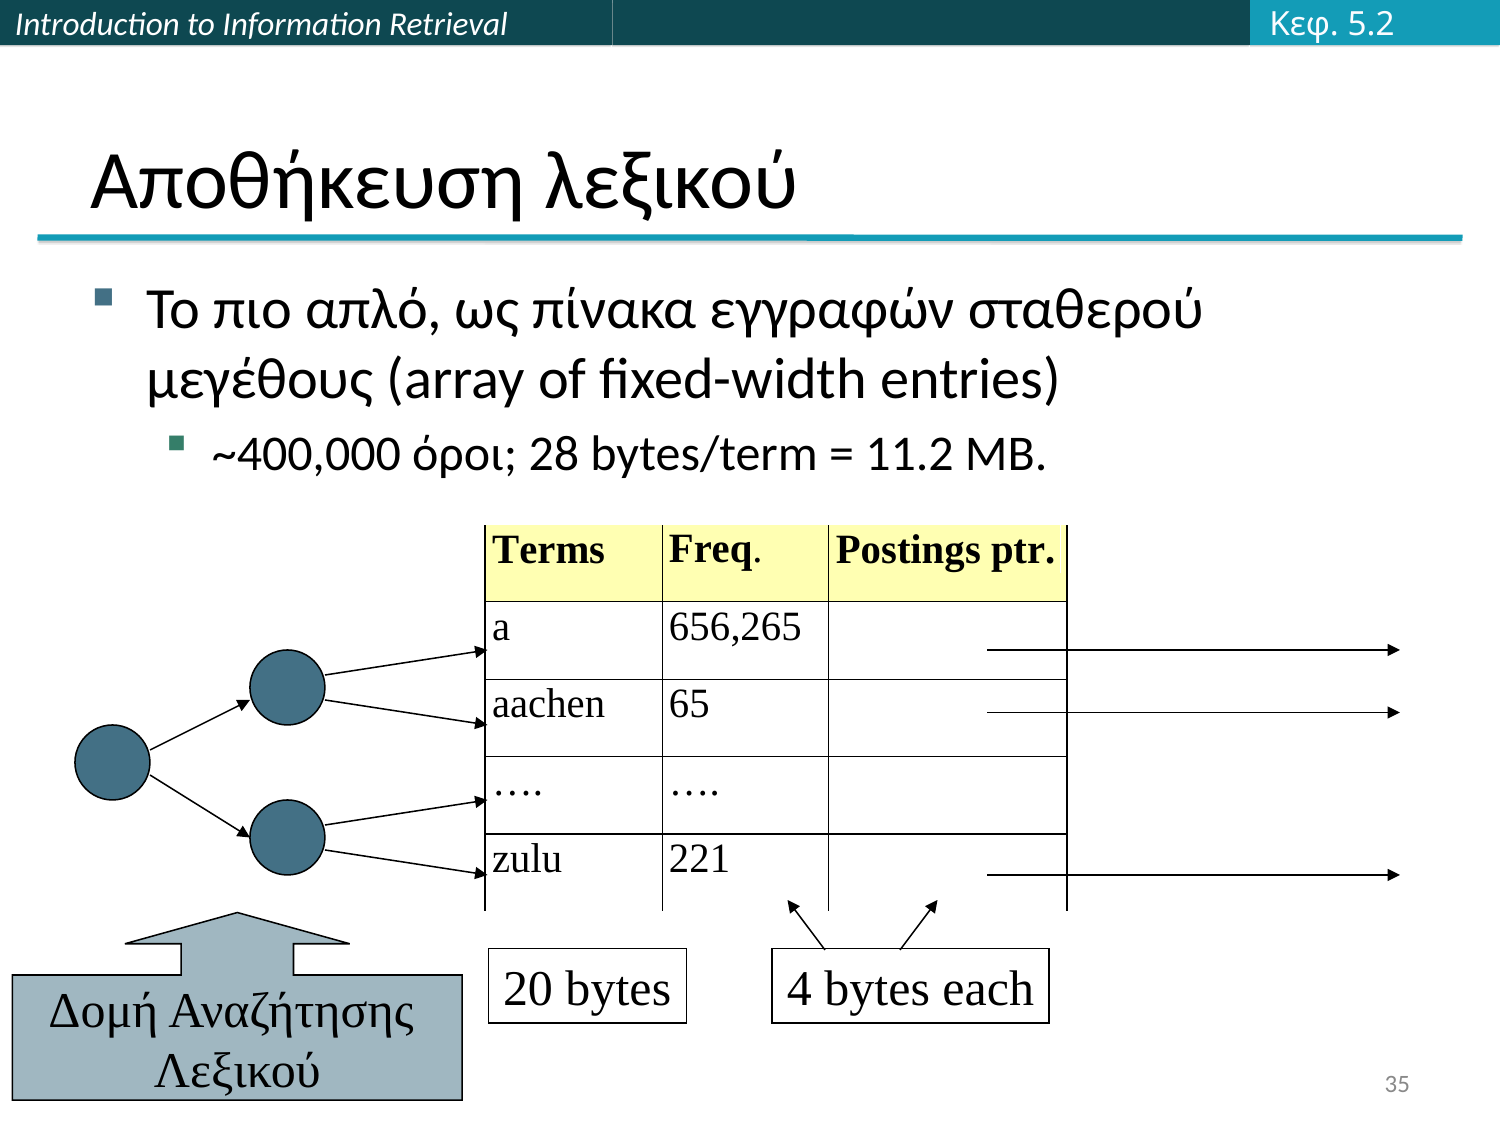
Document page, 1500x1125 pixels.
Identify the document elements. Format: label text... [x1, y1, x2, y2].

text_box [249, 799, 325, 875]
text_box [149, 774, 250, 838]
text_box [149, 699, 250, 751]
title Αποθήκευση λεξικού [74, 44, 1426, 233]
text_box 4 bytes each [772, 951, 1050, 1024]
text_box 20 bytes [488, 951, 687, 1024]
text_box Δομή Αναζήτησης Λεξικού [12, 912, 463, 1101]
slide_number 35 [1074, 1062, 1425, 1103]
text_box [249, 649, 325, 725]
text_box [74, 724, 150, 800]
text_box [474, 524, 1135, 944]
text_box Κεφ. 5.2 [1254, 0, 1410, 50]
list Το πιο απλό, ως πίνακα εγγραφών σταθερού μεγέθους (array of fixed-width entries) ~400,000 όροι; 28 bytes/term = 11.2 MB. [74, 262, 1426, 1063]
